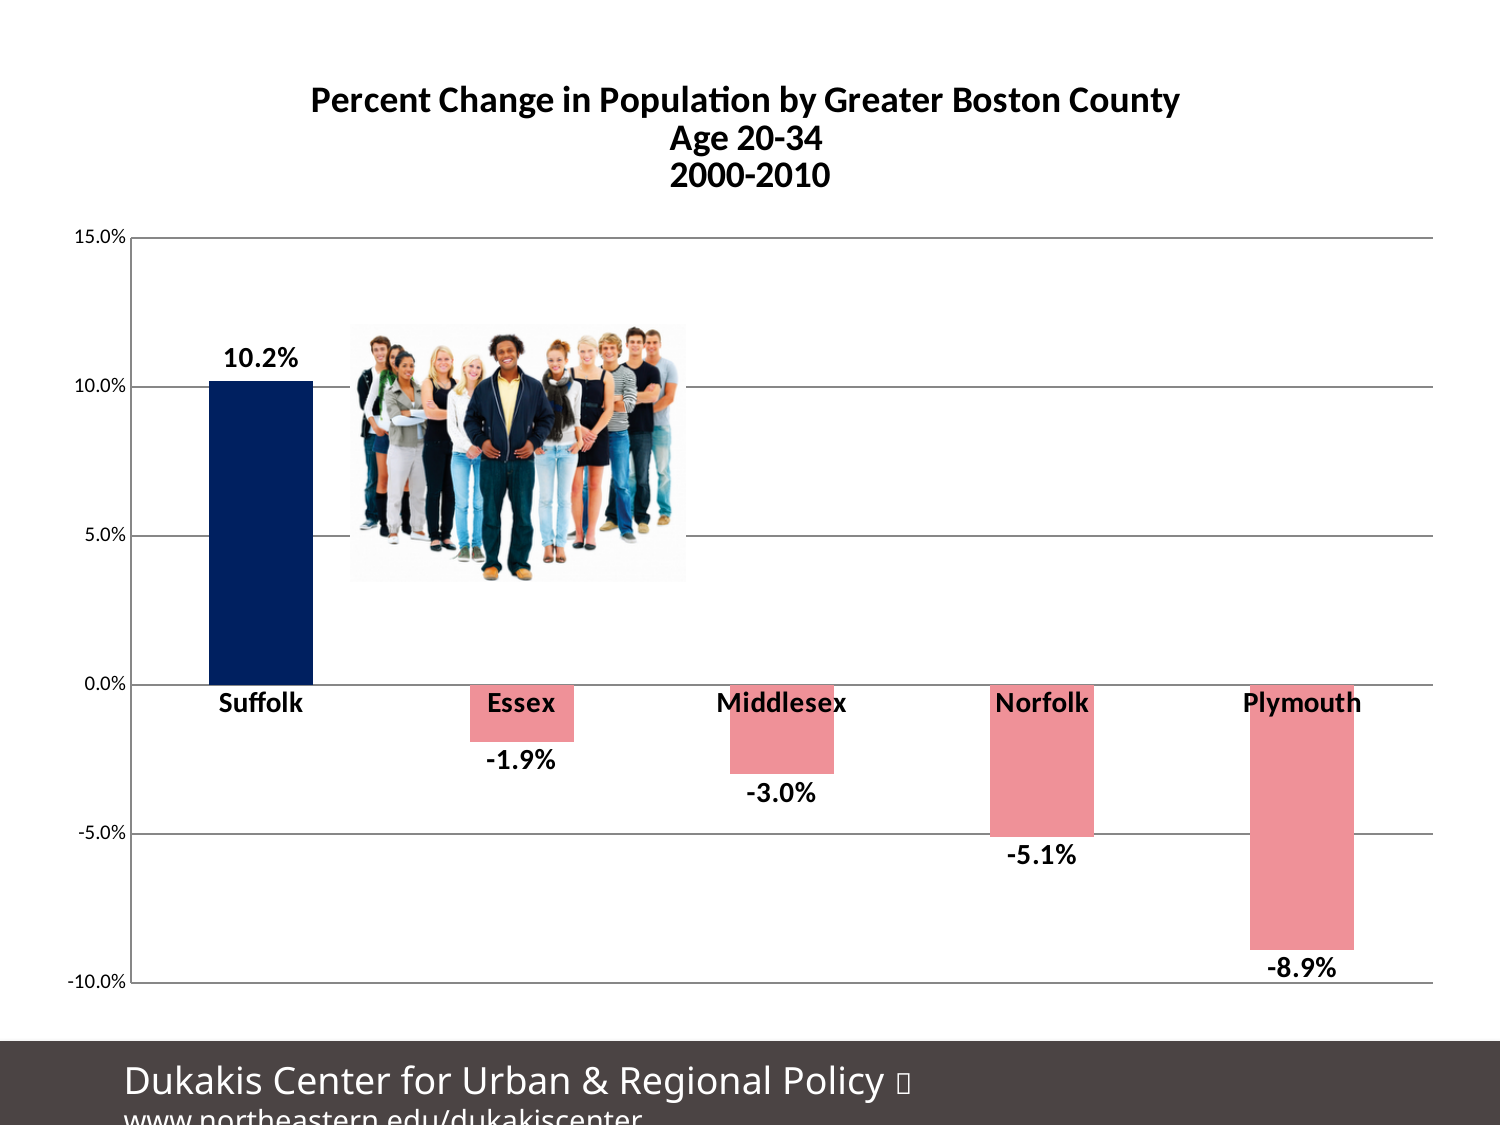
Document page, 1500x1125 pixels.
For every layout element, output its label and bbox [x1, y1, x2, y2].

chart [38, 45, 1462, 1013]
